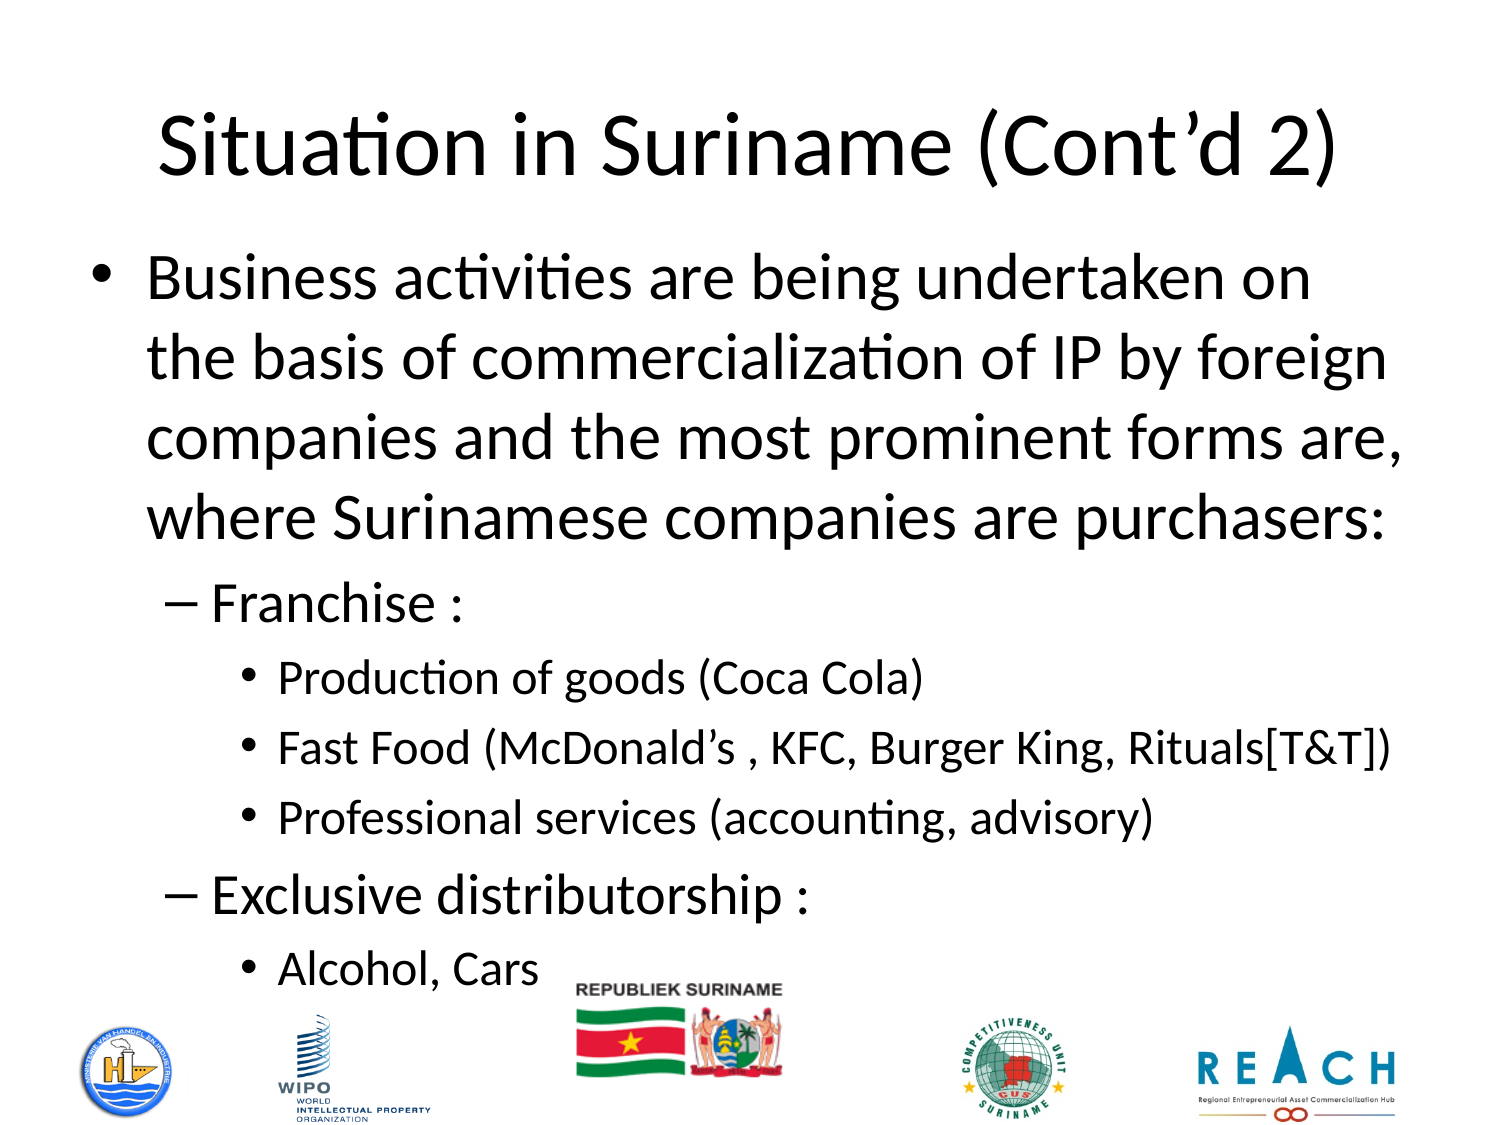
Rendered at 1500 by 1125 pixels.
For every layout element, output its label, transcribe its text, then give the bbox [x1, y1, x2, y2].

picture [62, 1020, 188, 1125]
picture [1162, 1020, 1425, 1125]
picture [275, 1011, 433, 1125]
title Situation in Suriname (Cont’d 2) [75, 45, 1425, 224]
picture [937, 1012, 1088, 1125]
list Business activities are being undertaken on the basis of commercialization of IP by foreign companies and the most prominent forms are, where Surinamese companies are purchasers: Franchise : Production of goods (Coca Cola) Fast Food (McDonald’s , KFC, Burger King, Rituals[T&T]) Professional services (accounting, advisory) Exclusive distributorship : Alcohol, Cars [75, 224, 1425, 1005]
picture [474, 1005, 885, 1125]
